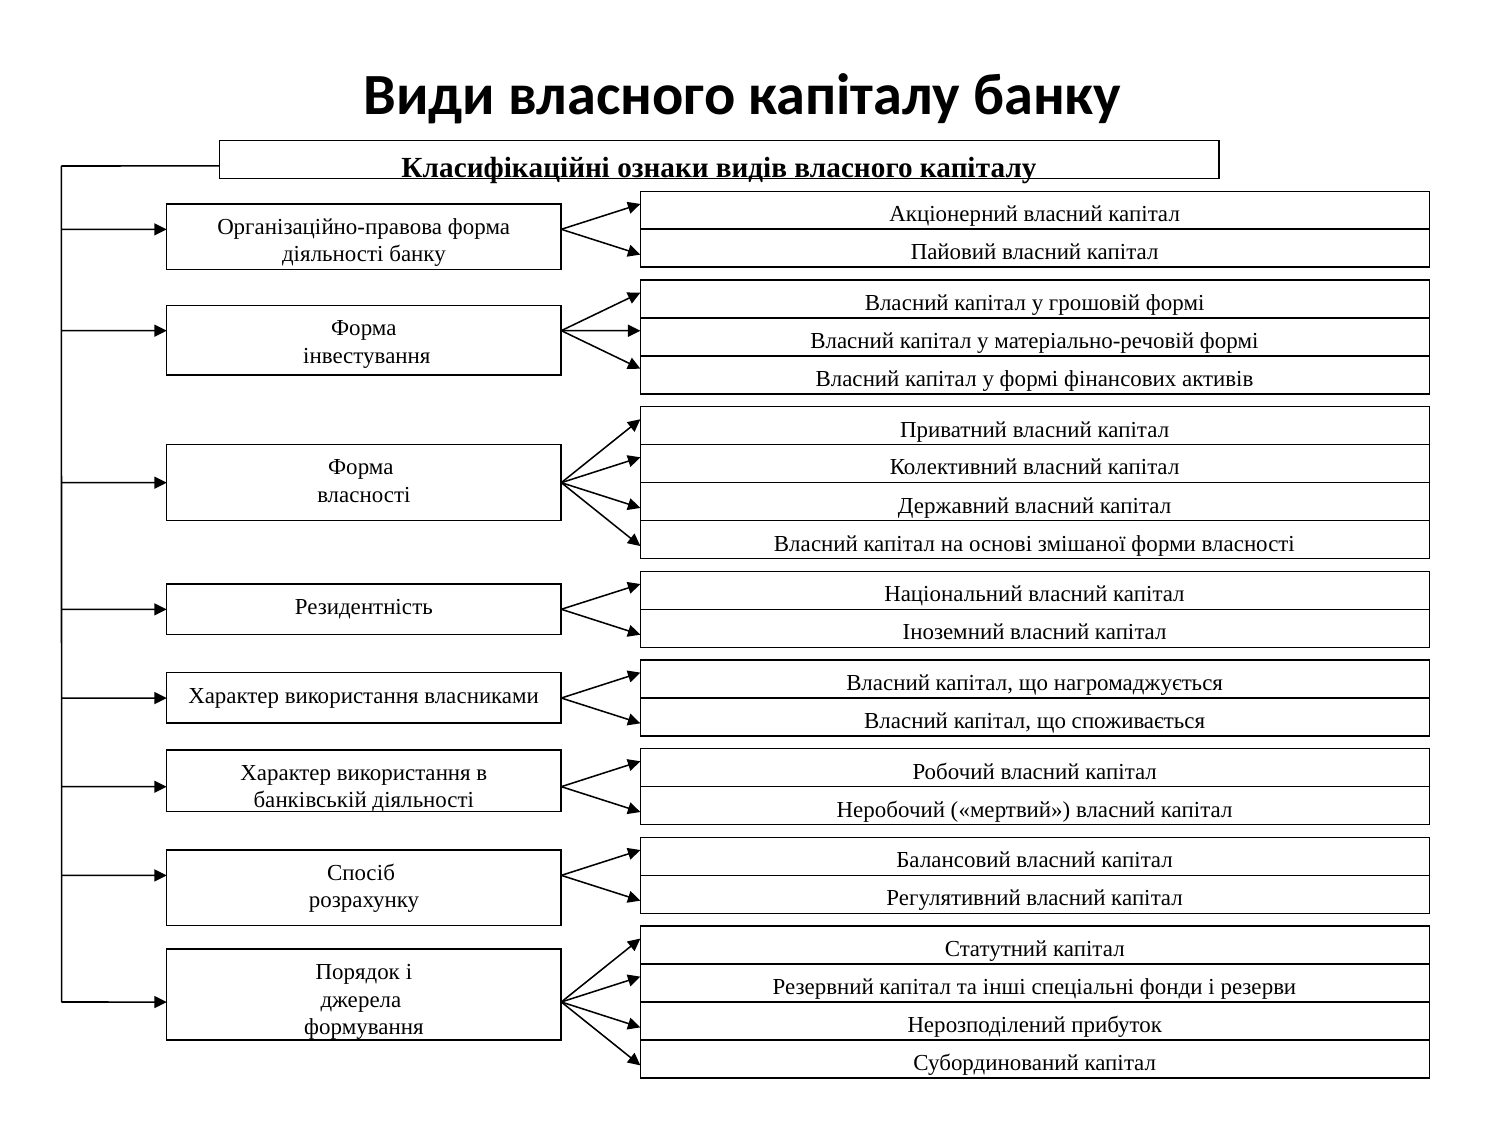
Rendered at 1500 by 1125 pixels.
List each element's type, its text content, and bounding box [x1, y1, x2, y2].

title Види власного капіталу банку [112, 35, 1388, 139]
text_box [61, 140, 1430, 1079]
